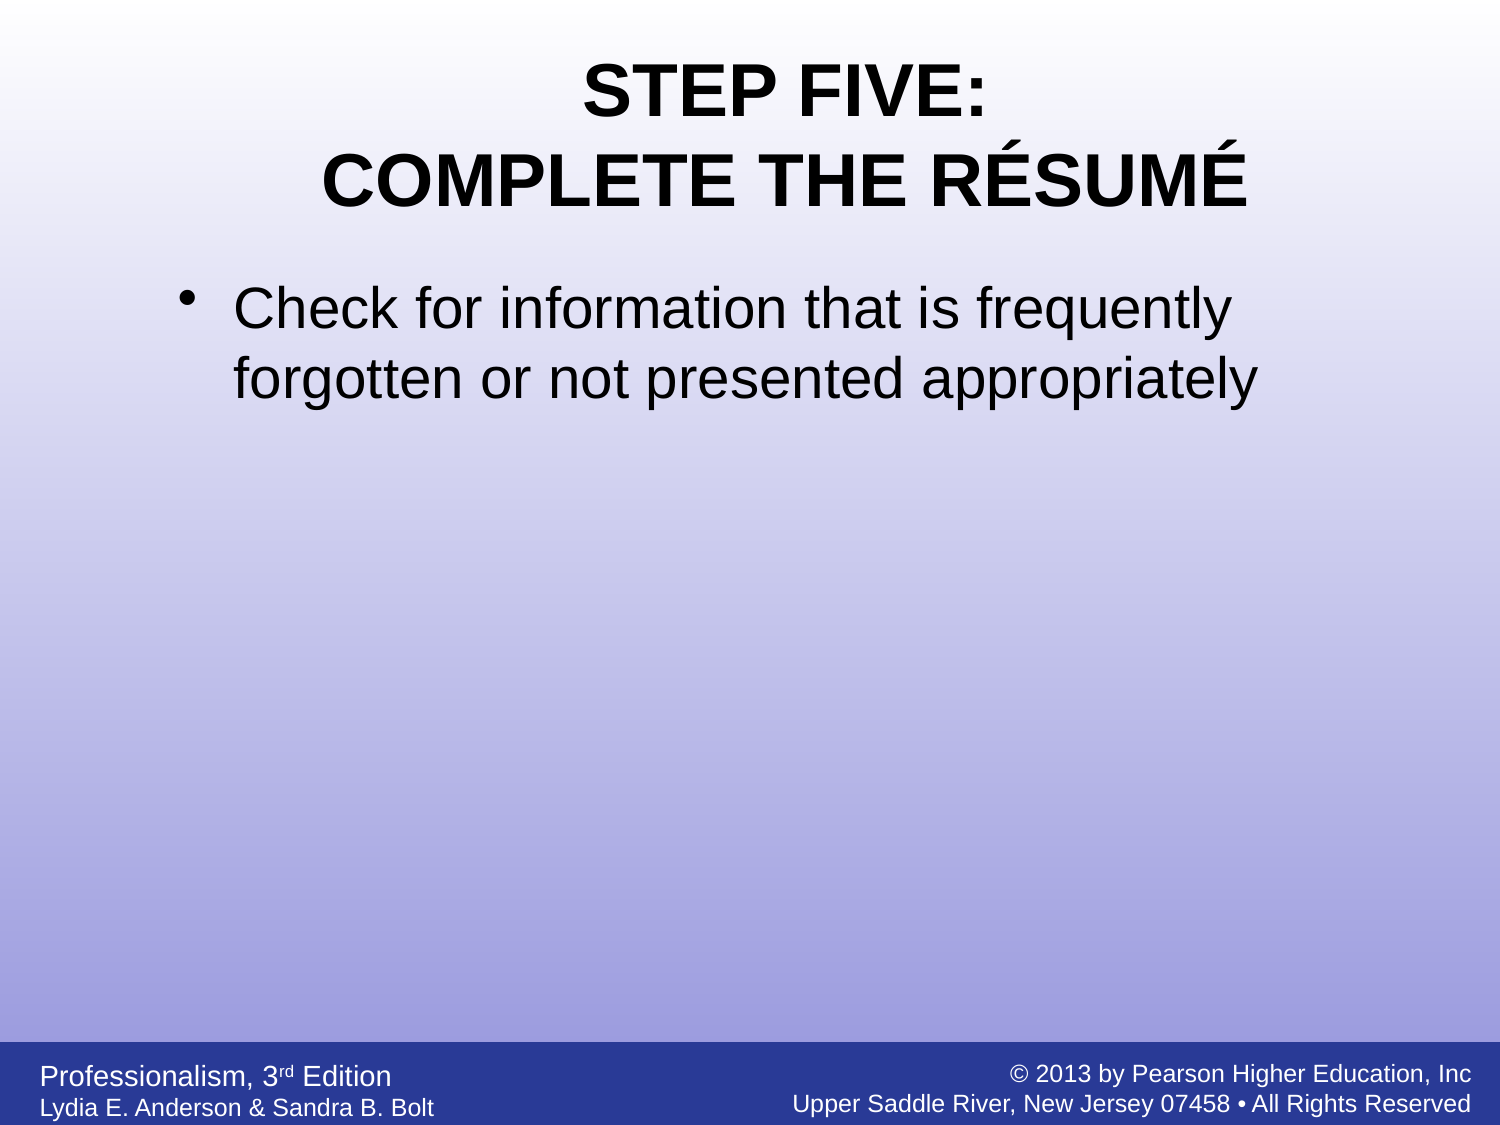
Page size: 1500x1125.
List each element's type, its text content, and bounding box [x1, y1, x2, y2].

picture [0, 1042, 1500, 1125]
list Check for information that is frequently forgotten or not presented appropriately [162, 262, 1374, 918]
text_box STEP FIVE: COMPLETE THE RÉSUMÉ [182, 37, 1391, 225]
